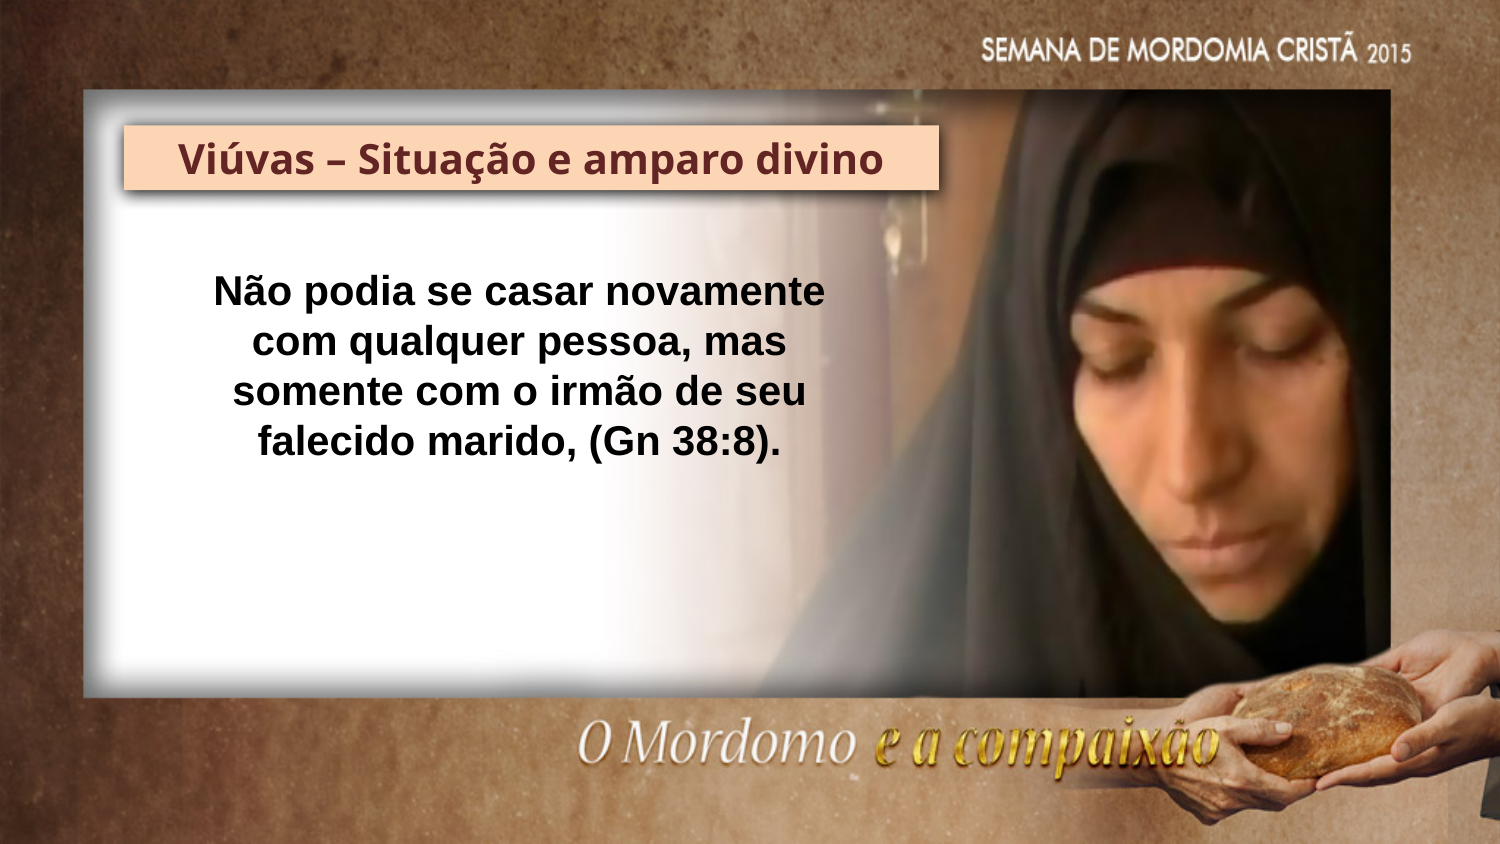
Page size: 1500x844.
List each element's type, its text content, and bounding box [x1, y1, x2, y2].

text_box Viúvas – Situação e amparo divino [123, 125, 939, 191]
picture [0, 0, 1500, 844]
text_box Não podia se casar novamente com qualquer pessoa, mas somente com o irmão de seu falecido marido, (Gn 38:8). [159, 256, 880, 472]
